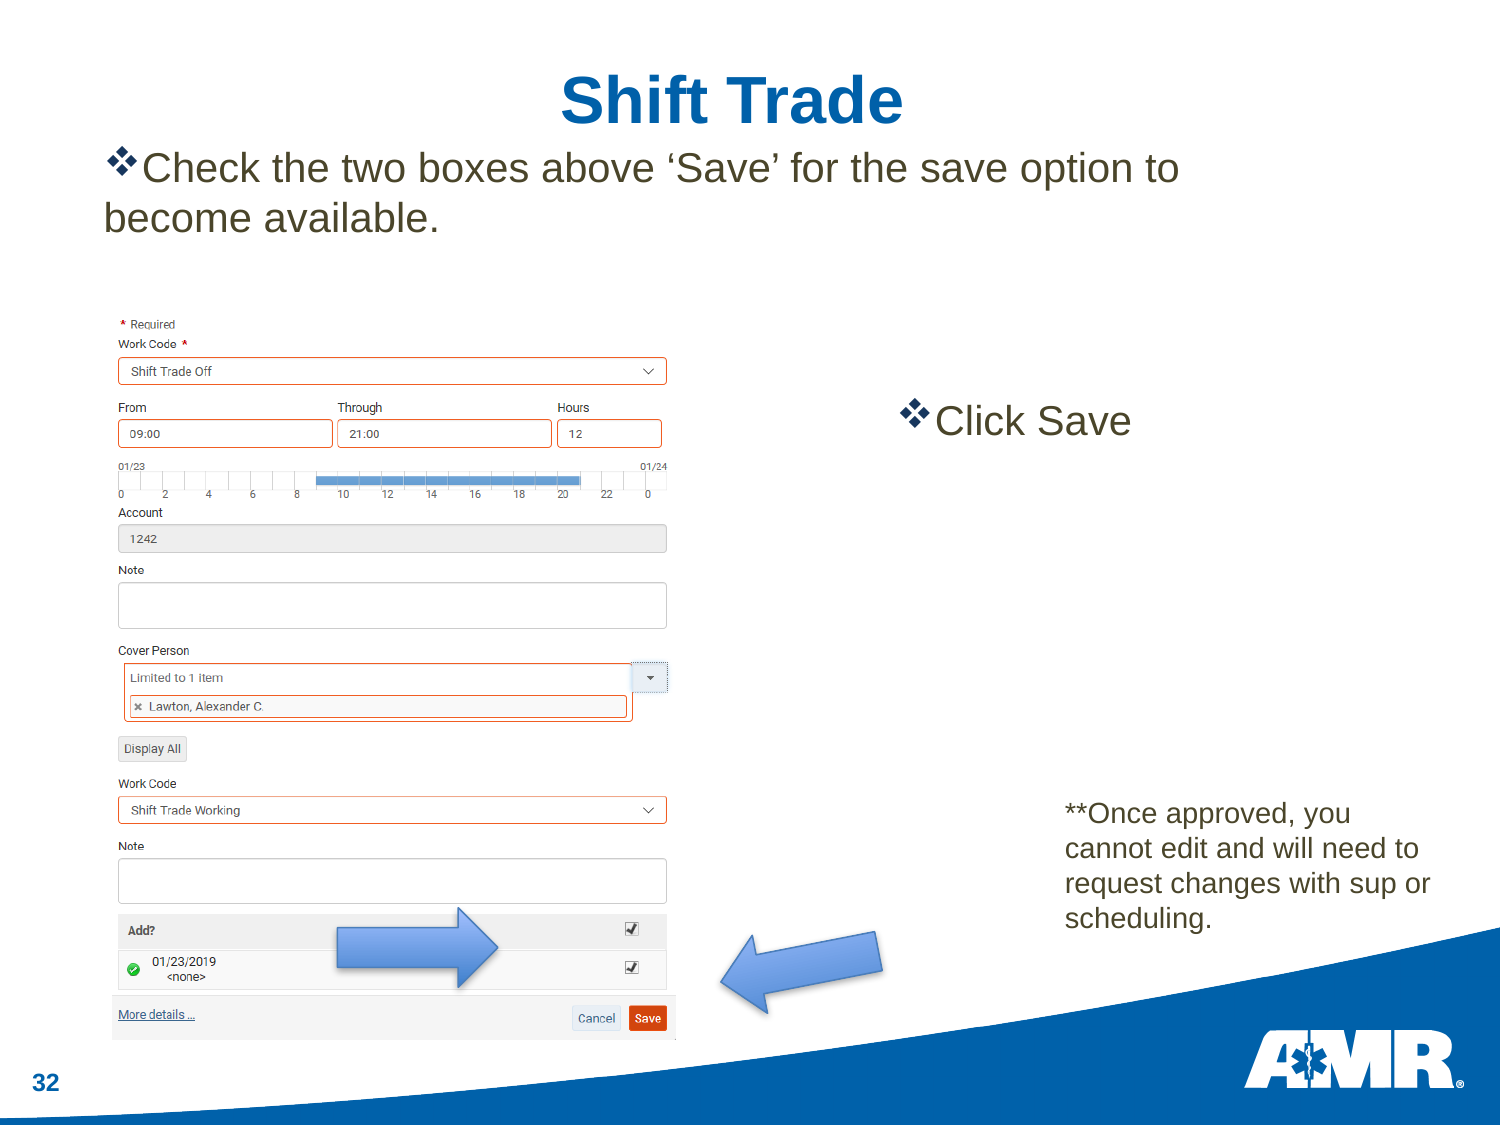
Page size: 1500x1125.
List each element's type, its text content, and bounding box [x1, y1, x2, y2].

text_box [720, 930, 883, 1014]
title Shift Trade [92, 49, 1373, 159]
text_box Check the two boxes above ‘Save’ for the save option to become available. [88, 133, 1350, 249]
text_box Click Save [881, 385, 1445, 451]
slide_number 32 [0, 1059, 93, 1105]
picture [0, 310, 1500, 1125]
text_box **Once approved, you cannot edit and will need to request changes with sup or scheduling. [1050, 787, 1463, 942]
